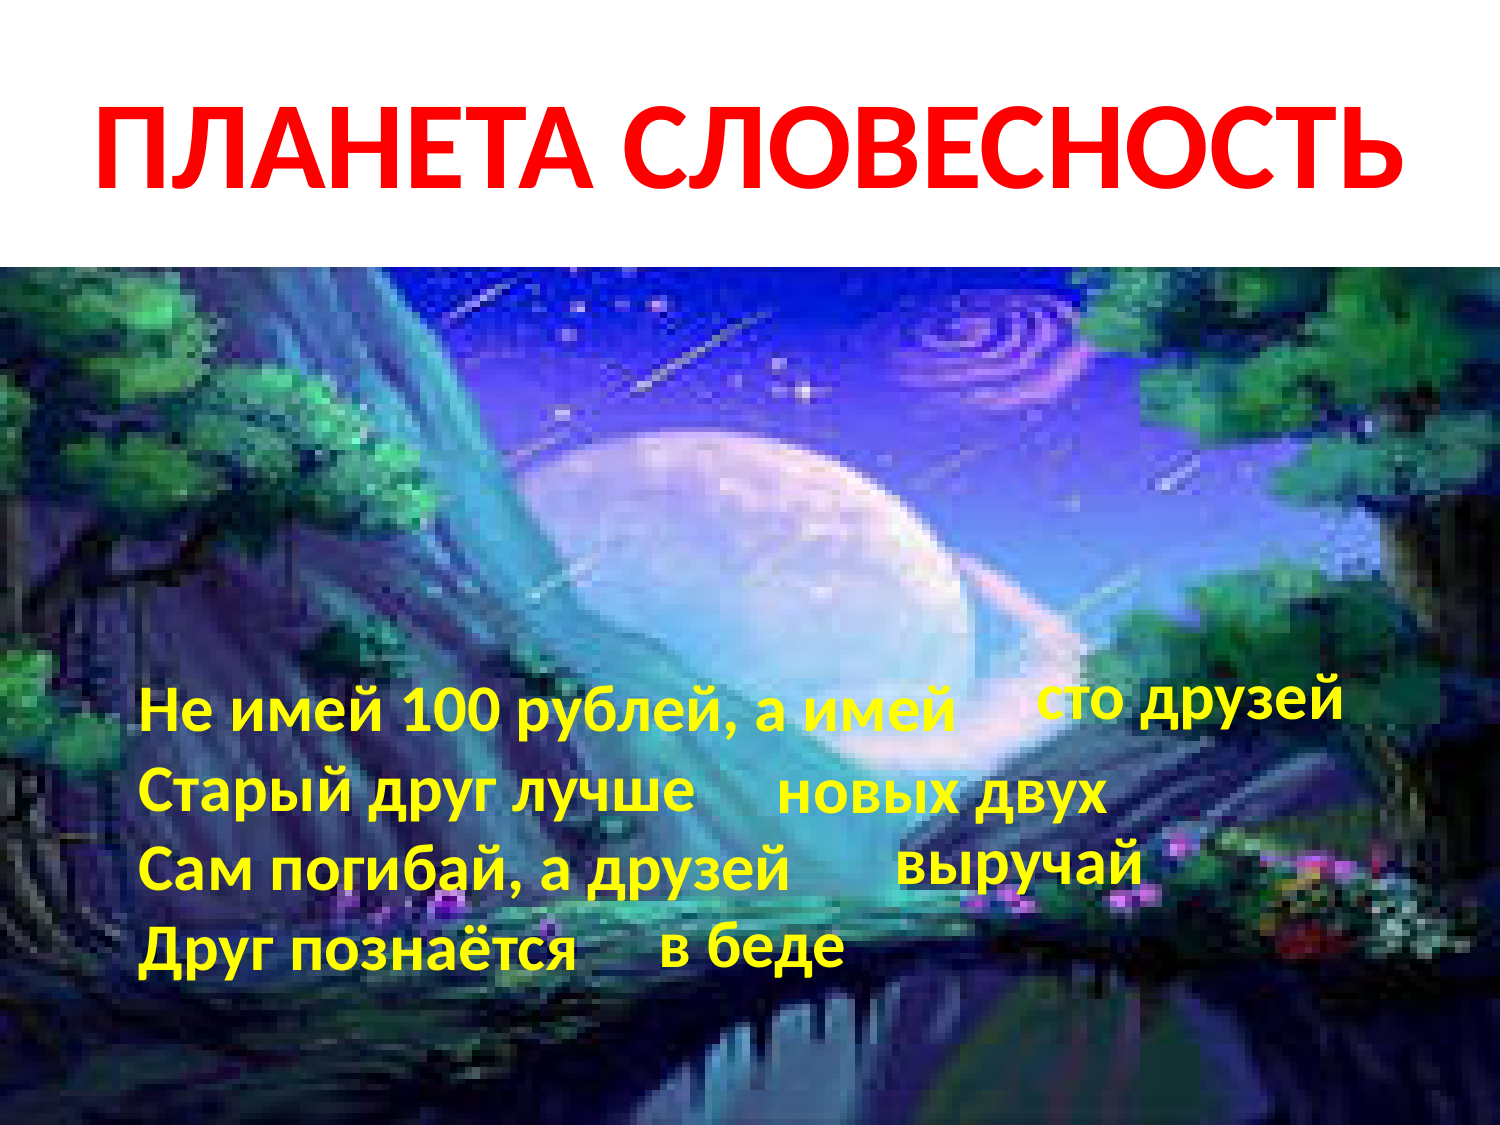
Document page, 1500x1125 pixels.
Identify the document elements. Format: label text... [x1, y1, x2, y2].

title Планета словесность [75, 45, 1425, 233]
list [0, 266, 1500, 1125]
